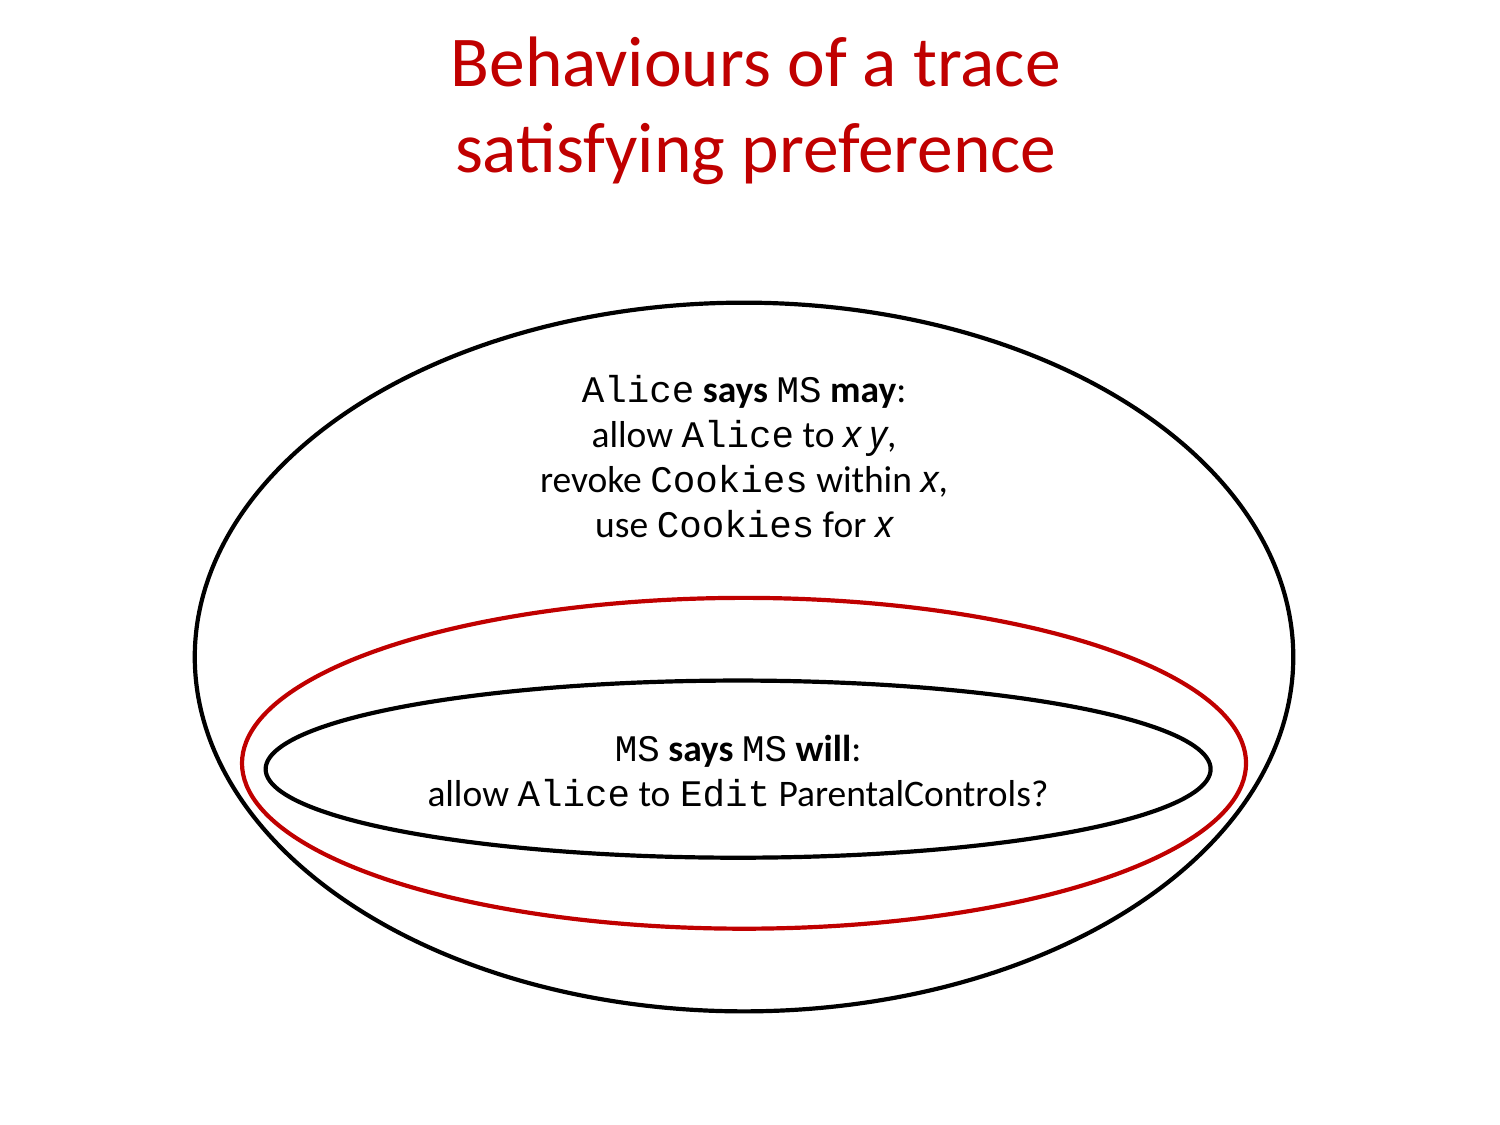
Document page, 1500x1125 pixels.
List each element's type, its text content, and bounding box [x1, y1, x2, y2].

text_box Alice says MS may: allow Alice to x y, revoke Cookies within x, use Cookies for x [192, 300, 1296, 1014]
title Behaviours of a trace satisfying preference [64, 7, 1447, 195]
